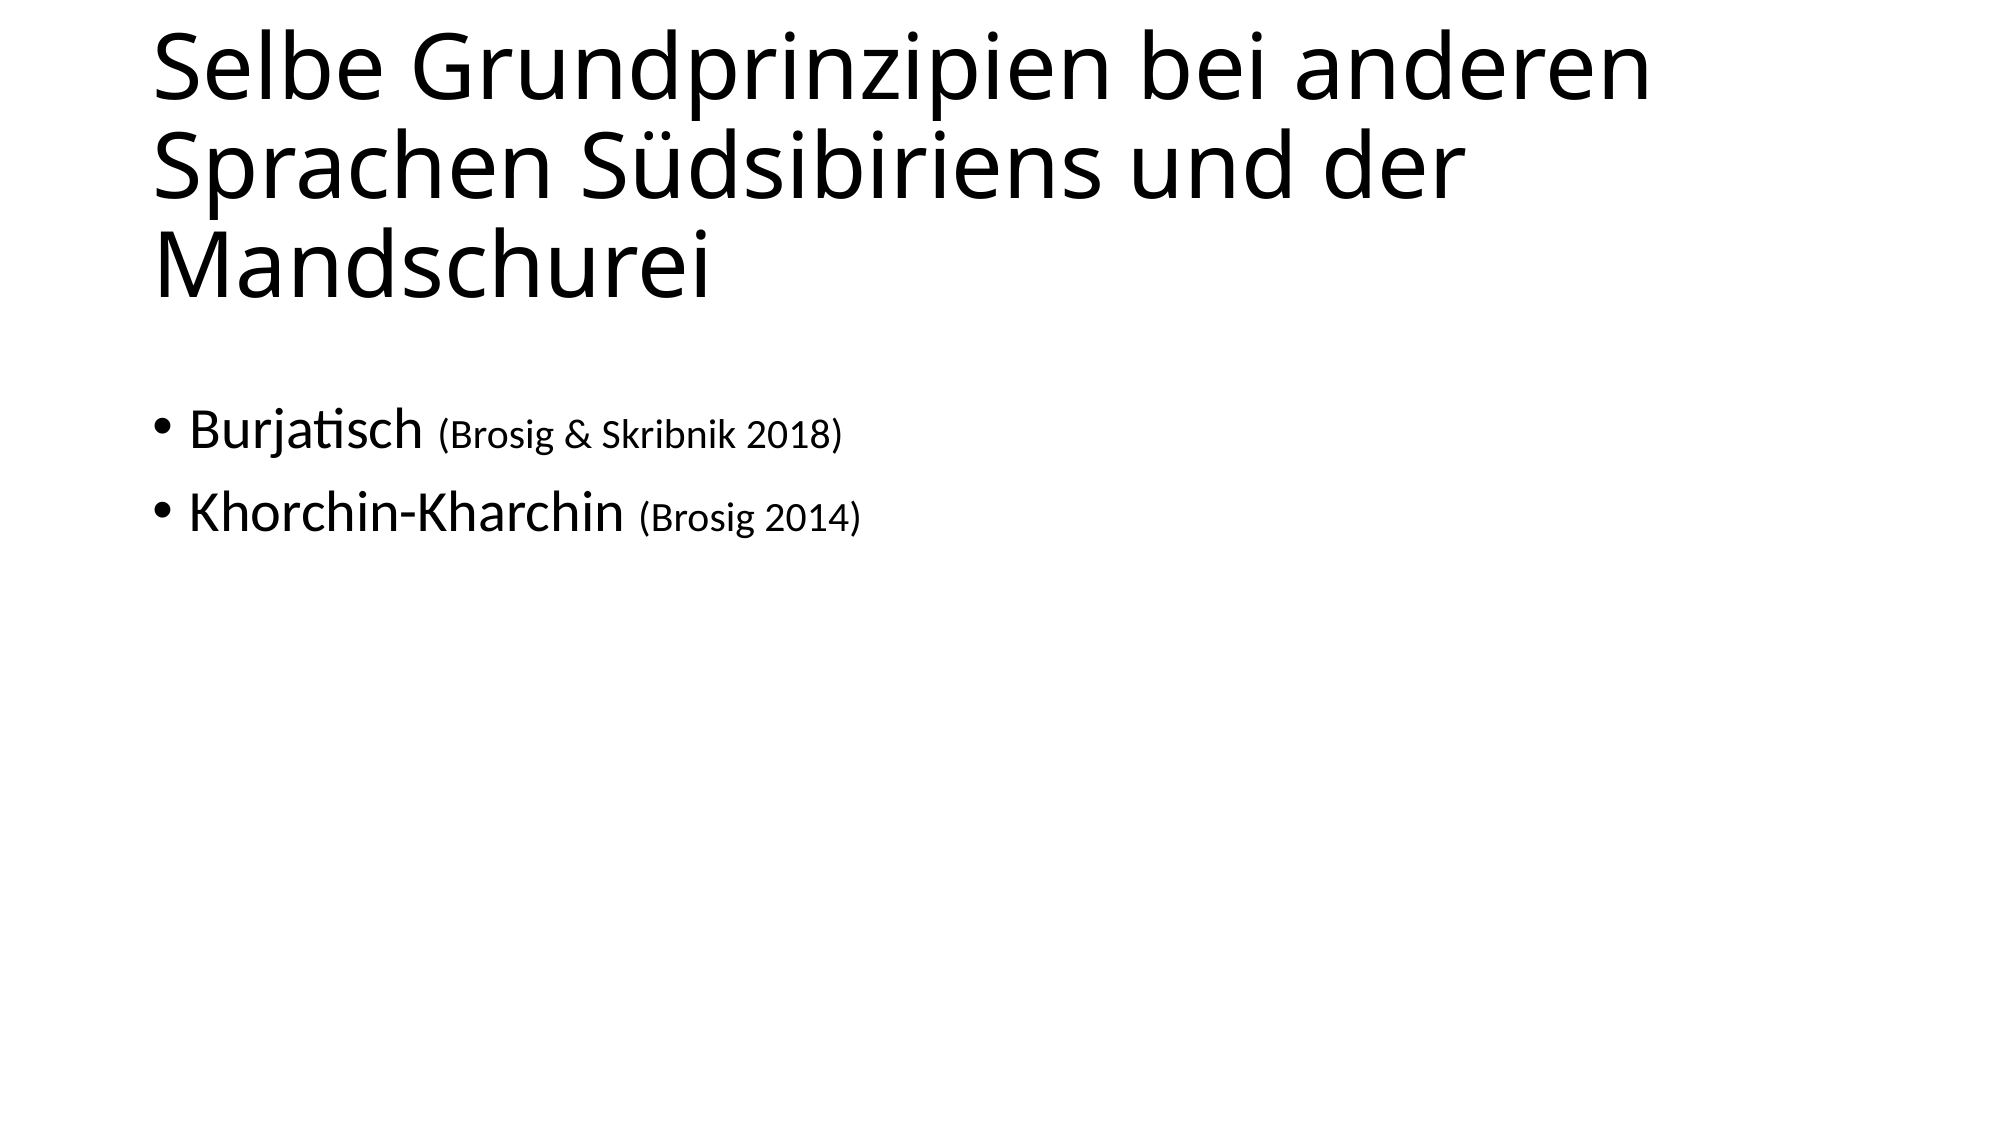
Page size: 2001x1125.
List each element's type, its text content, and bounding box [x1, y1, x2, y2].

title Selbe Grundprinzipien bei anderen Sprachen Südsibiriens und der Mandschurei [137, 59, 1863, 278]
list Burjatisch (Brosig & Skribnik 2018) Khorchin-Kharchin (Brosig 2014) [137, 299, 942, 1014]
